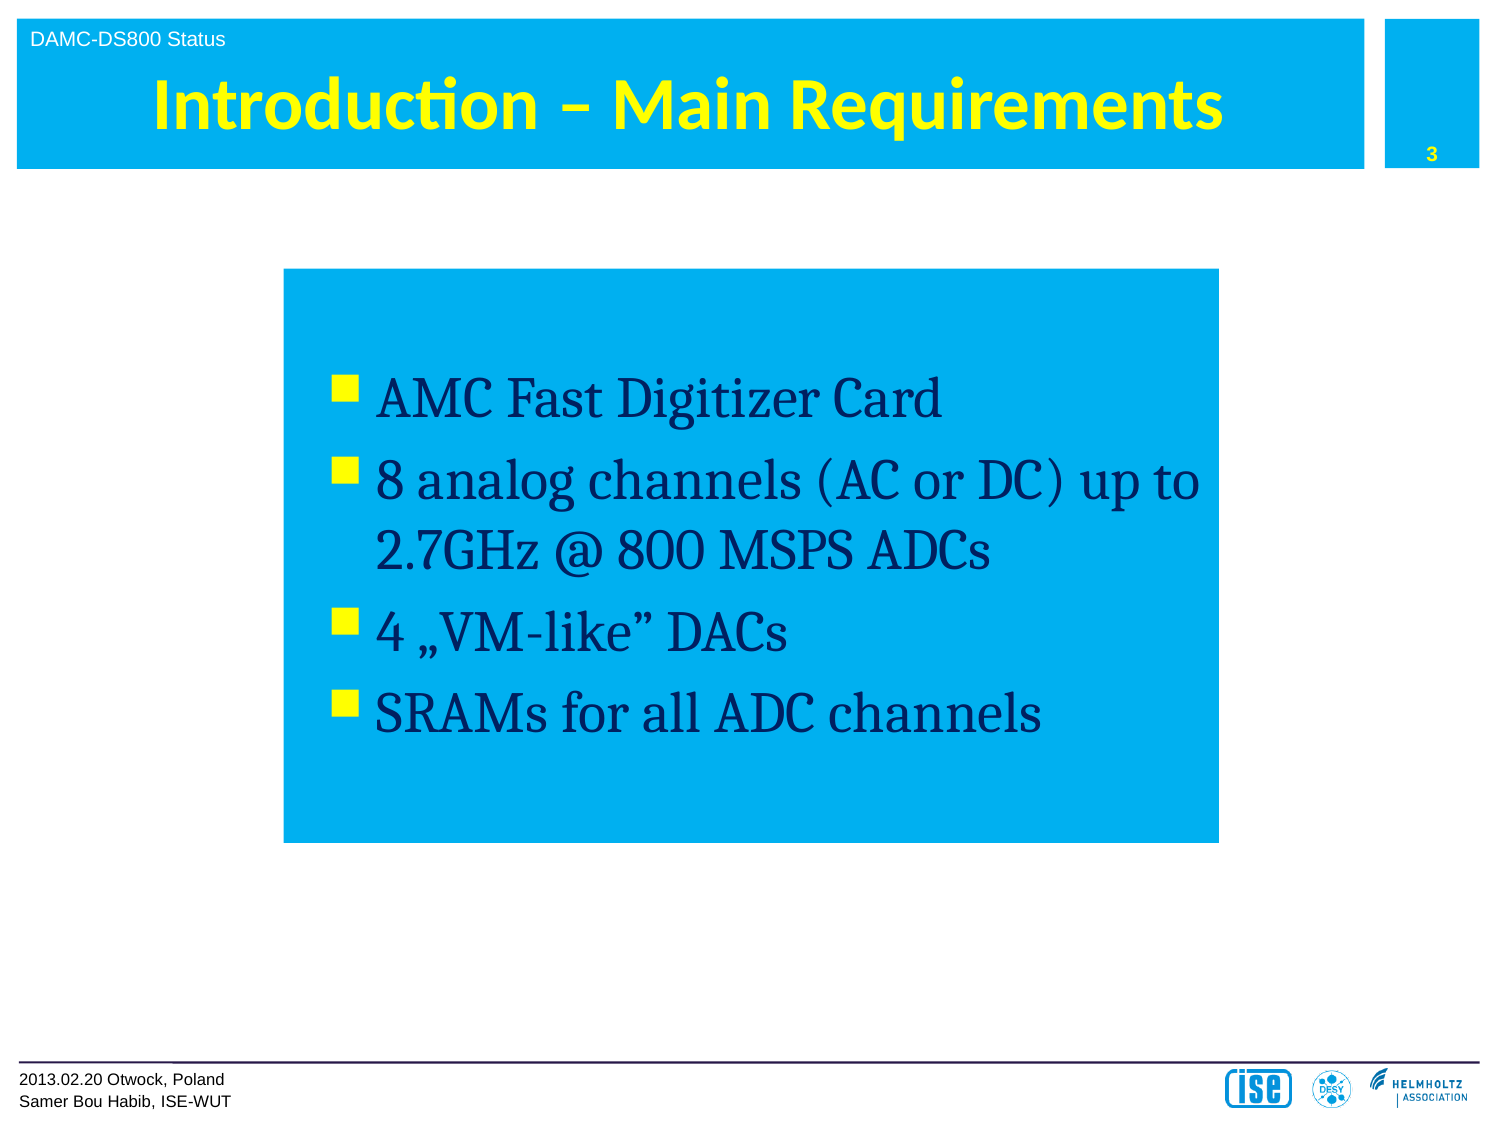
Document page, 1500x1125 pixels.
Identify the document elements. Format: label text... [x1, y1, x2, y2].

slide_number 3 [1384, 18, 1480, 169]
footer 2013.02.20 Otwock, Poland Samer Bou Habib, ISE-WUT [18, 1066, 955, 1112]
picture [1229, 1069, 1288, 1104]
list AMC Fast Digitizer Card 8 analog channels (AC or DC) up to 2.7GHz @ 800 MSPS ADCs 4 „VM-like” DACs SRAMs for all ADC channels [283, 268, 1220, 844]
picture [1310, 1068, 1353, 1110]
picture [1370, 1068, 1467, 1108]
title Introduction – Main Requirements [16, 24, 1365, 168]
